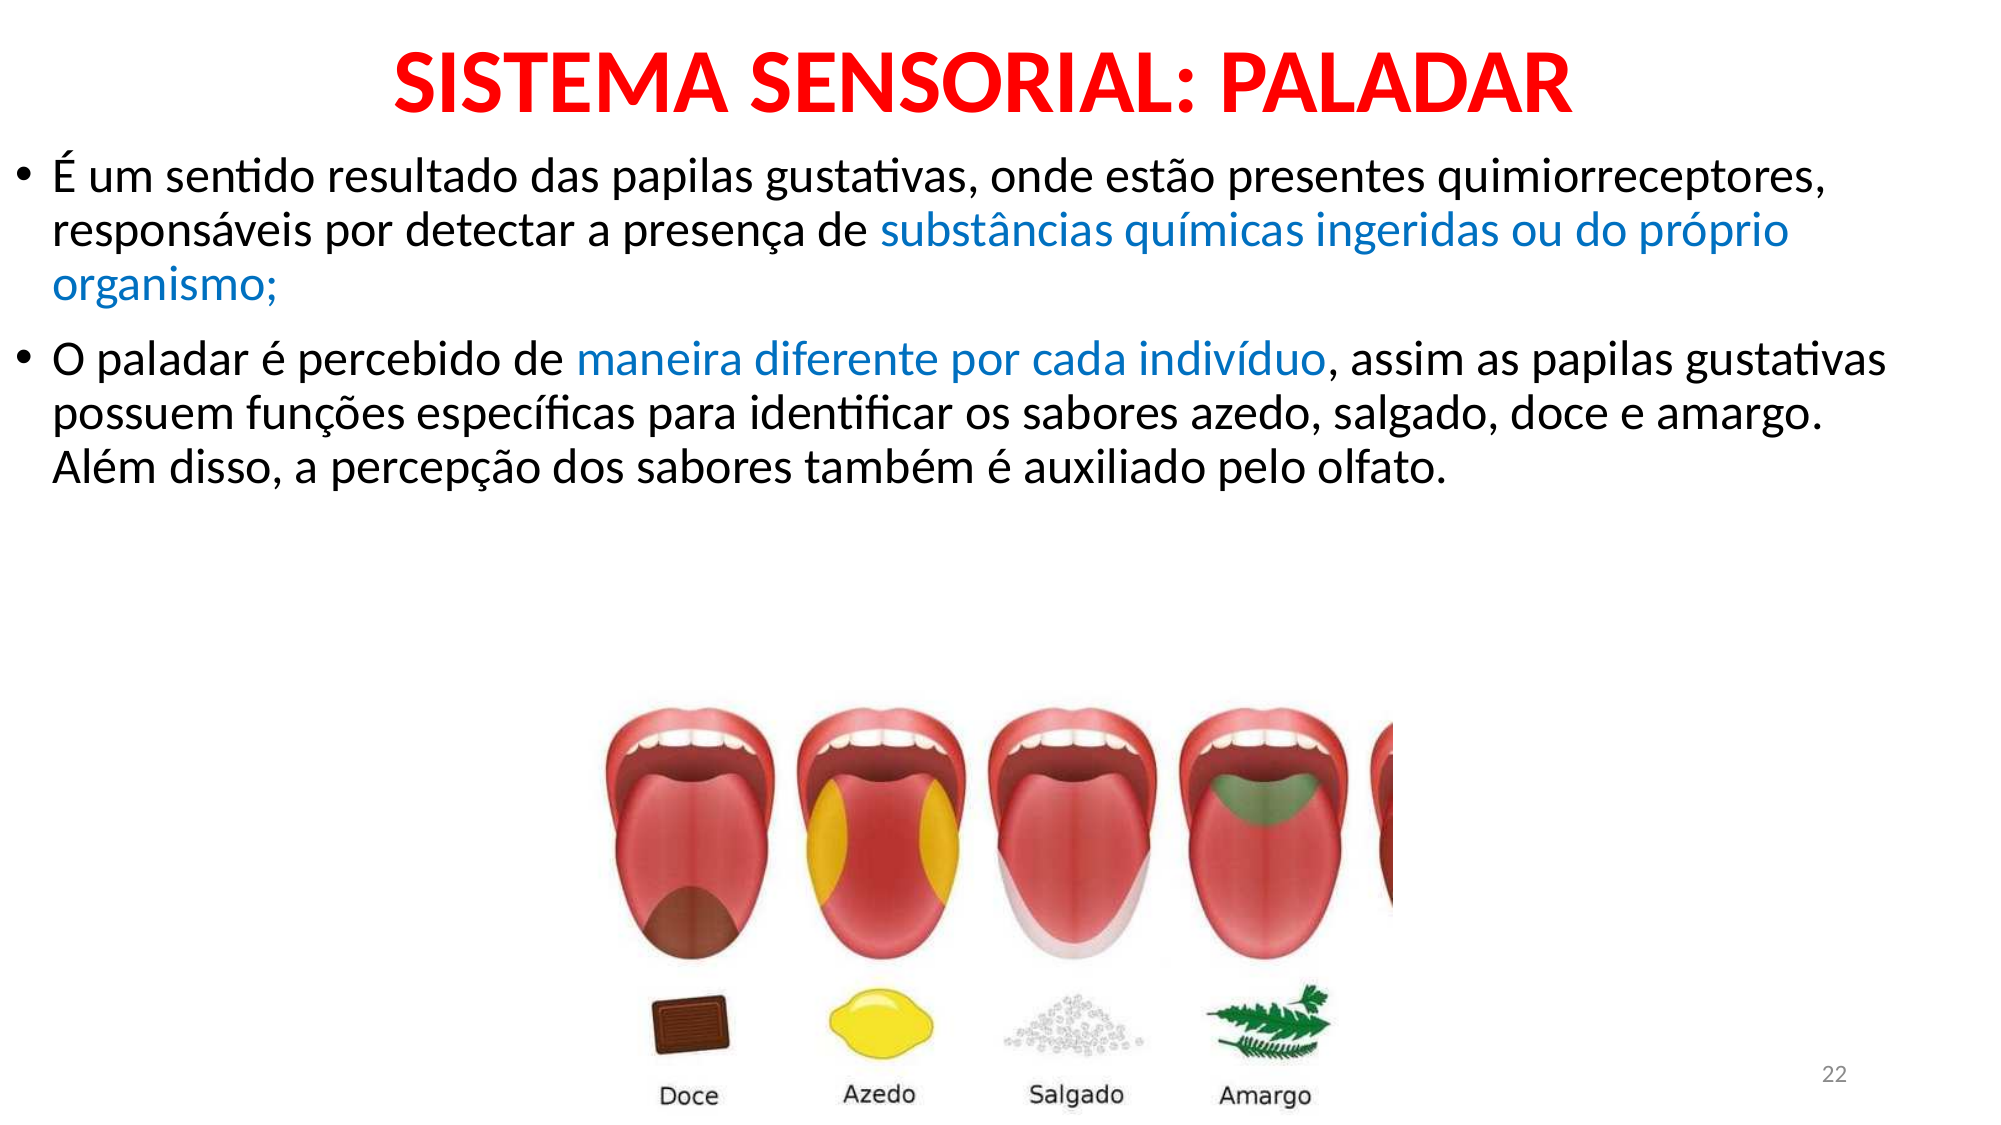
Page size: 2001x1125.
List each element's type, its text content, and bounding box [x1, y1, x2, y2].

picture [579, 681, 1393, 1125]
text_box SISTEMA SENSORIAL: PALADAR [378, 23, 1623, 142]
slide_number 22 [1412, 1042, 1863, 1103]
list É um sentido resultado das papilas gustativas, onde estão presentes quimiorreceptores, responsáveis por detectar a presença de substâncias químicas ingeridas ou do próprio organismo; O paladar é percebido de maneira diferente por cada indivíduo, assim as papilas gustativas possuem funções específicas para identificar os sabores azedo, salgado, doce e amargo. Além disso, a percepção dos sabores também é auxiliado pelo olfato. [0, 141, 1947, 545]
